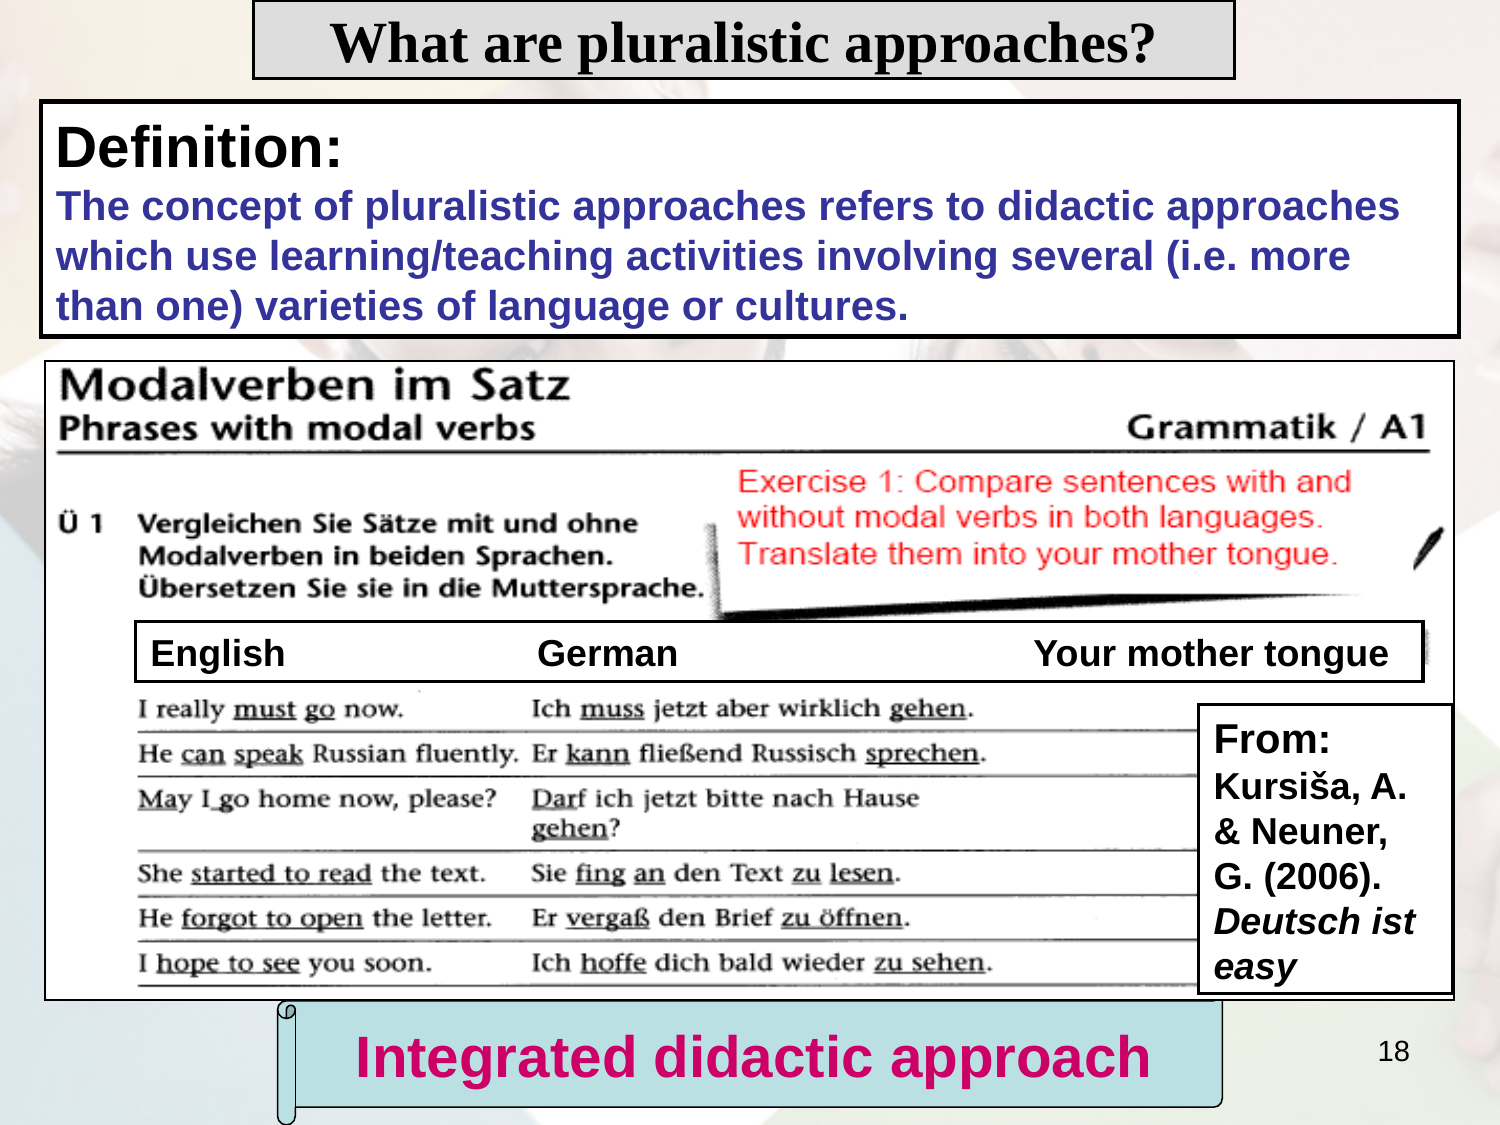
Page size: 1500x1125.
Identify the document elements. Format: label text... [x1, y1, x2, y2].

text_box Definition: The concept of pluralistic approaches refers to didactic approaches which use learning/teaching activities involving several (i.e. more than one) varieties of language or cultures. [41, 101, 1459, 337]
text_box Integrated didactic approach [277, 1007, 1223, 1125]
text_box What are pluralistic approaches? [253, 0, 1235, 79]
picture [0, 0, 1500, 1125]
text_box 18 [1222, 1024, 1425, 1103]
picture [46, 361, 1454, 1000]
